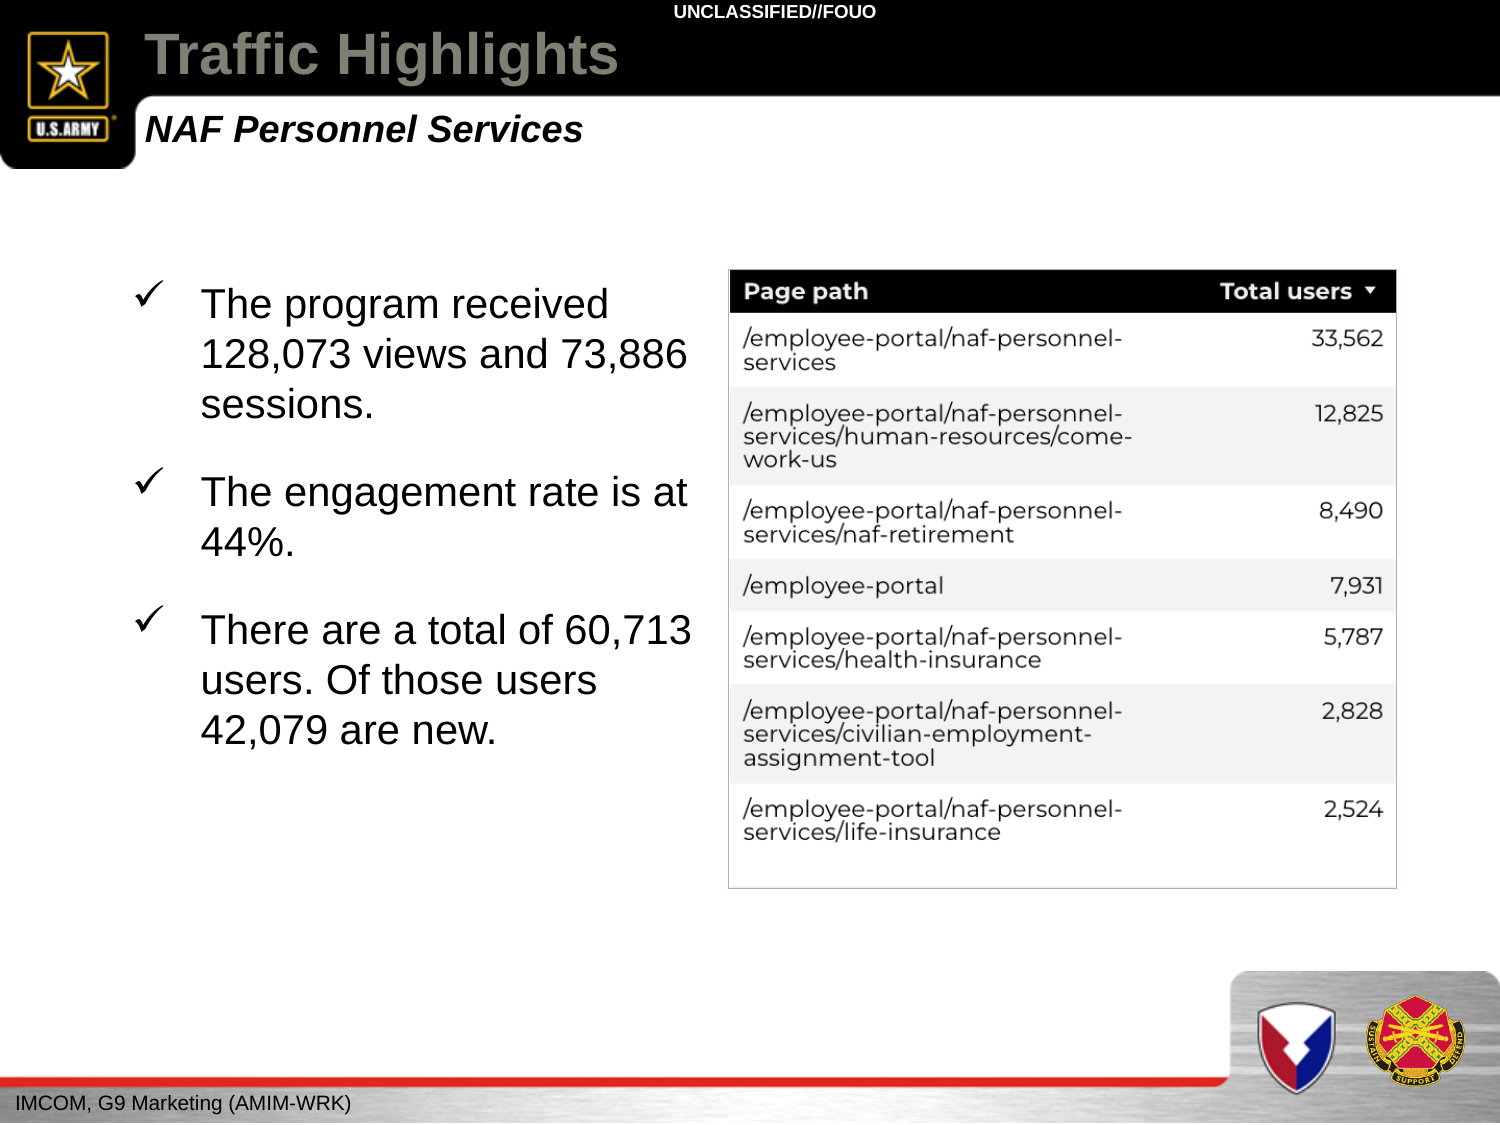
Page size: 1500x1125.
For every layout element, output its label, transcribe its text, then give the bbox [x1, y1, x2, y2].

list The program received 128,073 views and 73,886 sessions. The engagement rate is at 44%. There are a total of 60,713 users. Of those users 42,079 are new. [102, 269, 717, 984]
list NAF Personnel Services [136, 96, 1226, 159]
picture [727, 269, 1398, 889]
picture [0, 0, 1500, 169]
picture [0, 971, 1500, 1123]
title Traffic Highlights [136, 15, 1443, 96]
